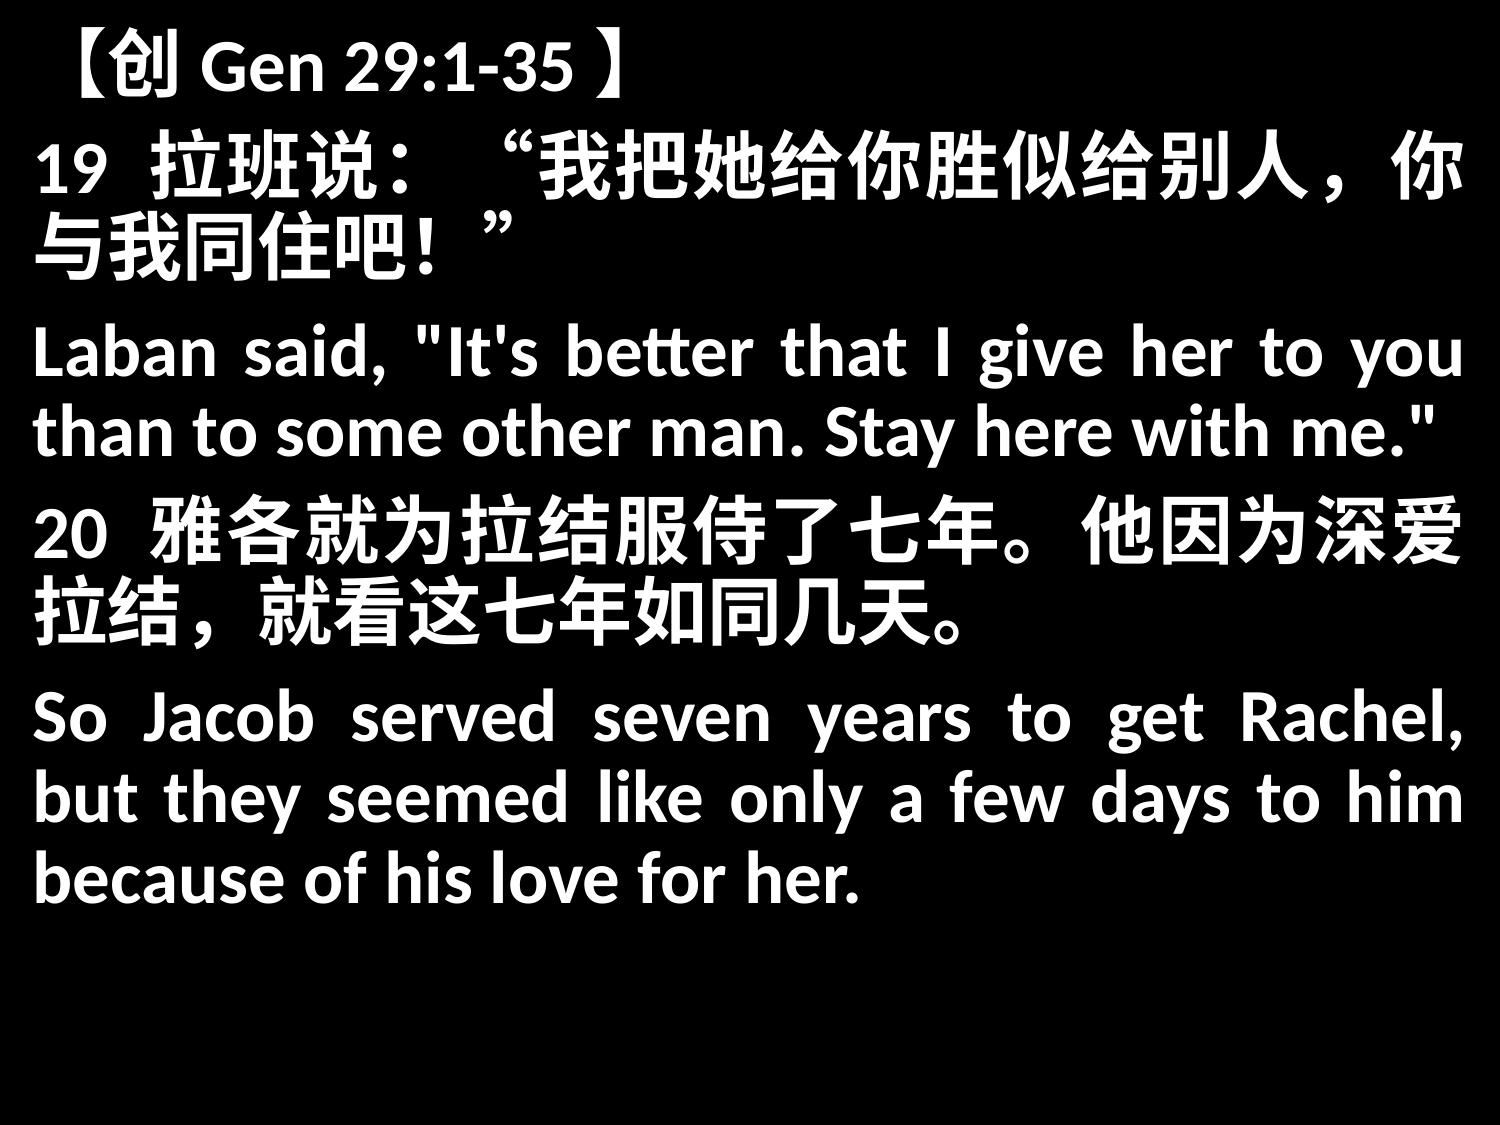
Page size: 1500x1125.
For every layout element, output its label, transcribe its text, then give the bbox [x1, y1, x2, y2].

list 【创Gen 29:1-35】 19 拉班说：“我把她给你胜似给别人，你与我同住吧！” Laban said, "It's better that I give her to you than to some other man. Stay here with me." 20 雅各就为拉结服侍了七年。他因为深爱拉结，就看这七年如同几天。 So Jacob served seven years to get Rachel, but they seemed like only a few days to him because of his love for her. [17, 19, 1483, 1106]
